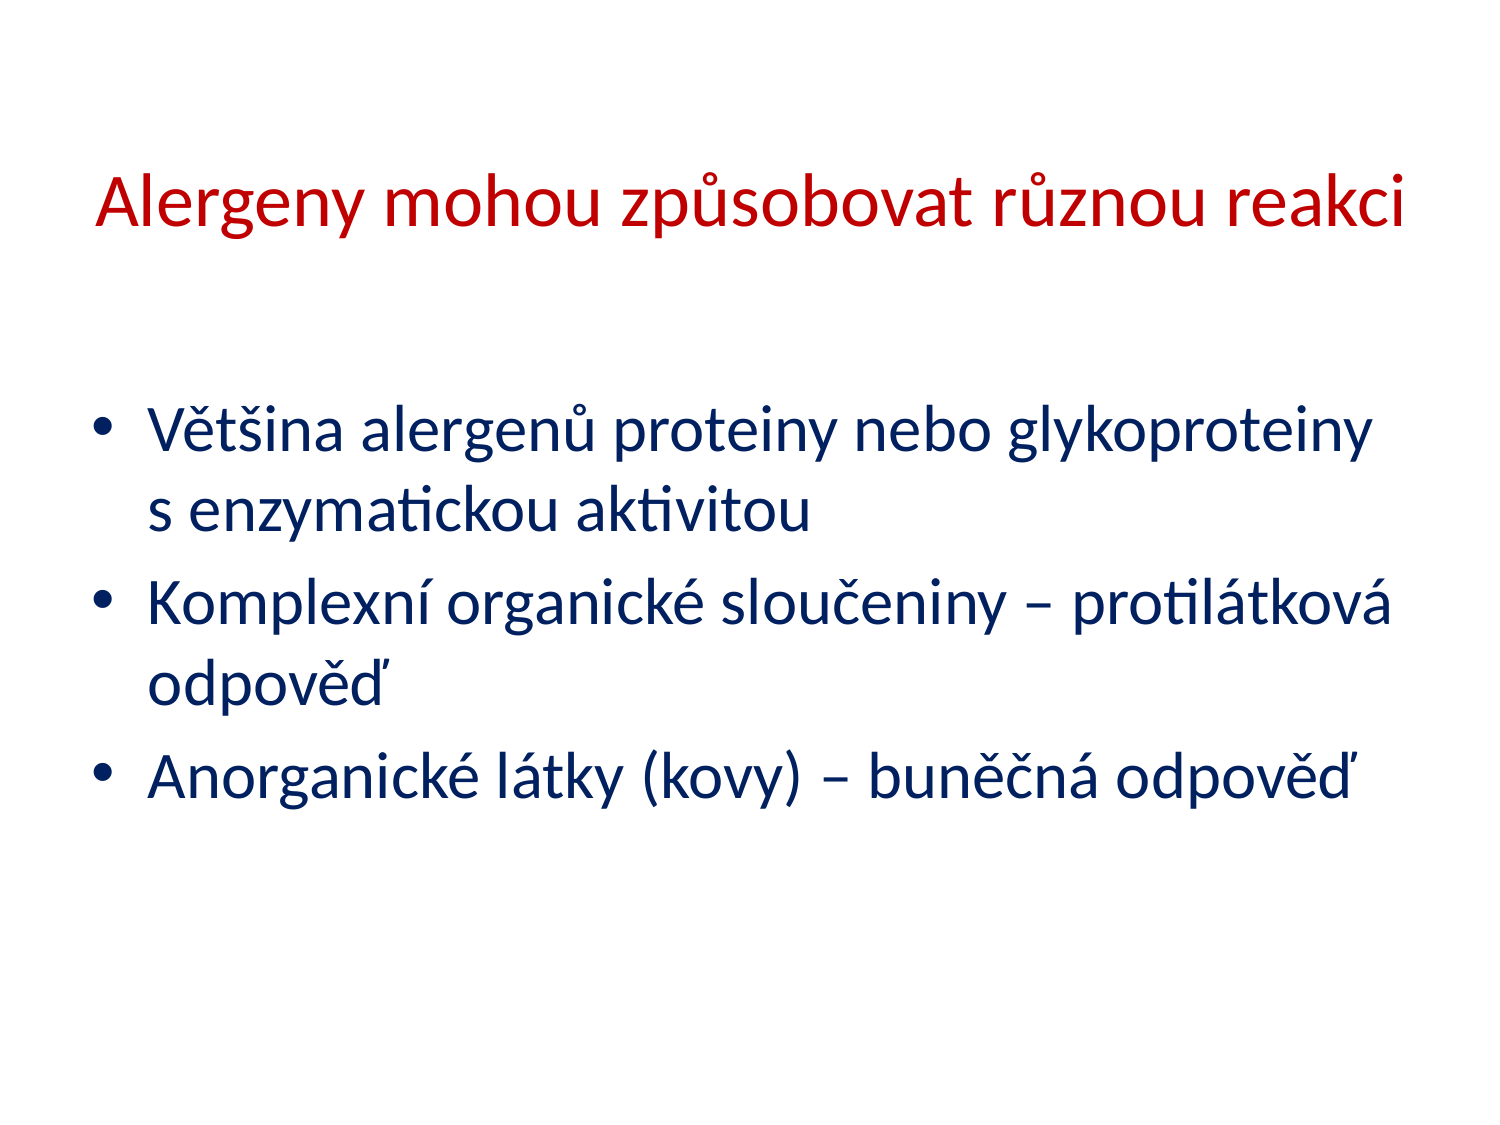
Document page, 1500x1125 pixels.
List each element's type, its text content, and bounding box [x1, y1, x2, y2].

title Alergeny mohou způsobovat různou reakci [76, 101, 1427, 290]
list Většina alergenů proteiny nebo glykoproteiny s enzymatickou aktivitou Komplexní organické sloučeniny – protilátková odpověď Anorganické látky (kovy) – buněčná odpověď [76, 377, 1427, 1121]
